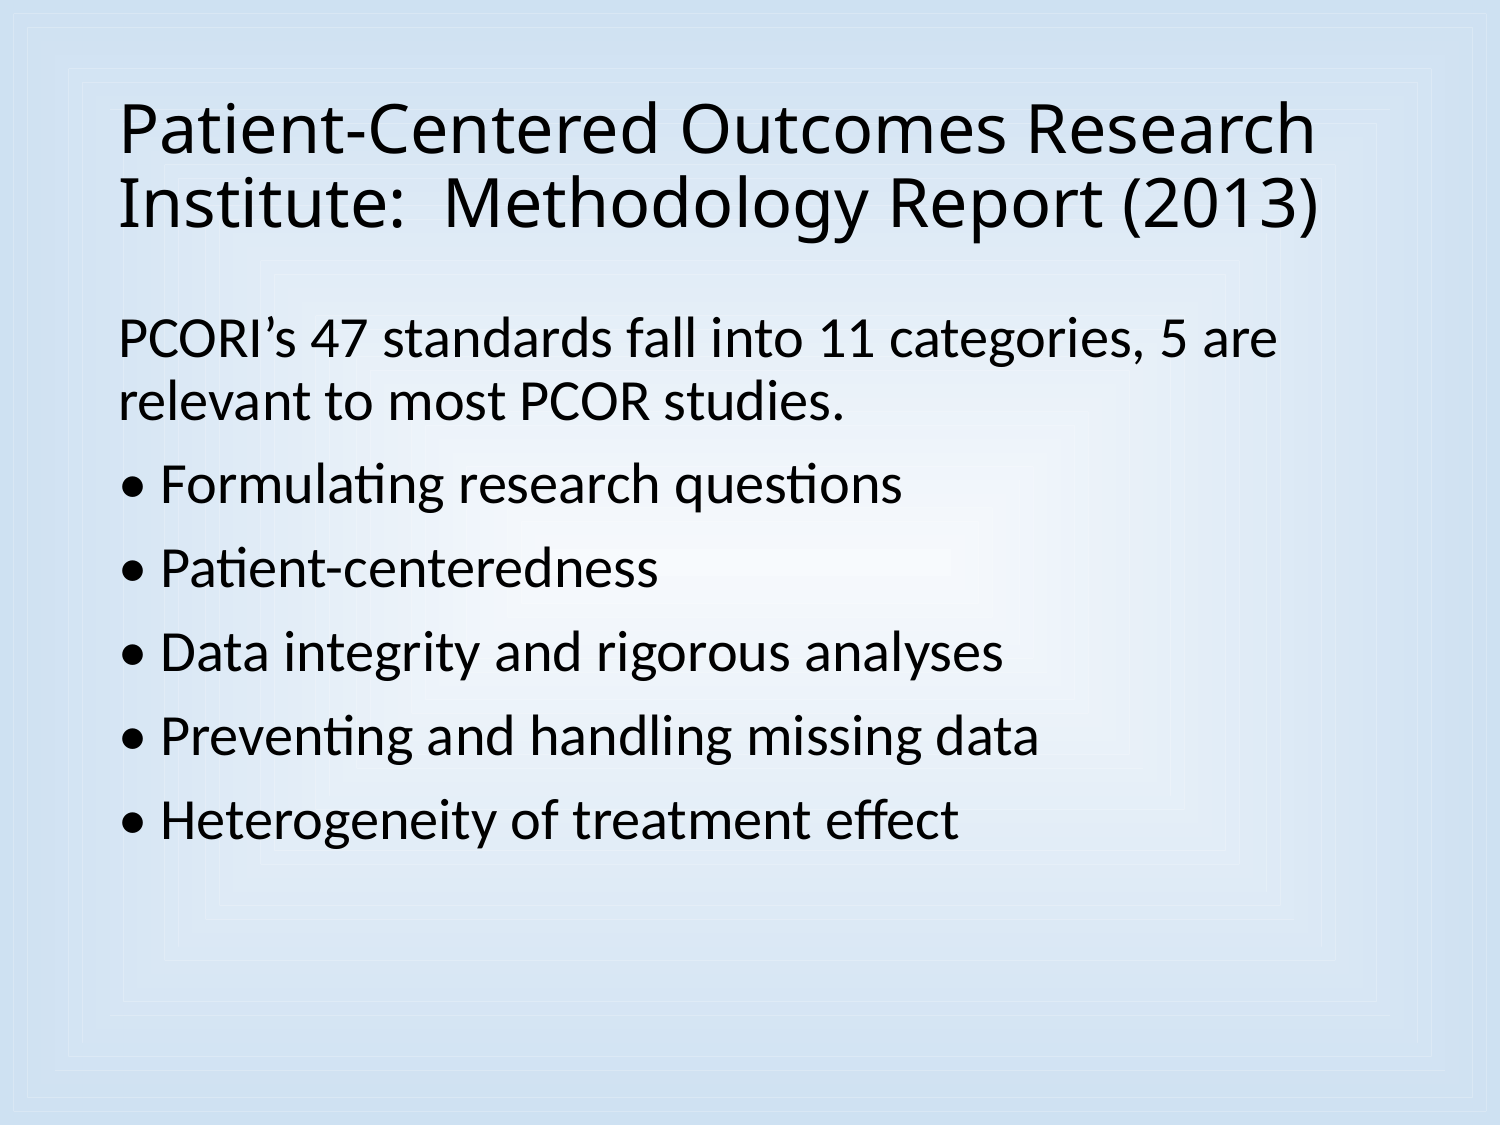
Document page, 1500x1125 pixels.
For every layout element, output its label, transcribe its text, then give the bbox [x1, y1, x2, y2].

list PCORI’s 47 standards fall into 11 categories, 5 are relevant to most PCOR studies. • Formulating research questions • Patient-centeredness • Data integrity and rigorous analyses • Preventing and handling missing data • Heterogeneity of treatment effect [103, 299, 1397, 1014]
title Patient-Centered Outcomes Research Institute: Methodology Report (2013) [103, 59, 1397, 278]
